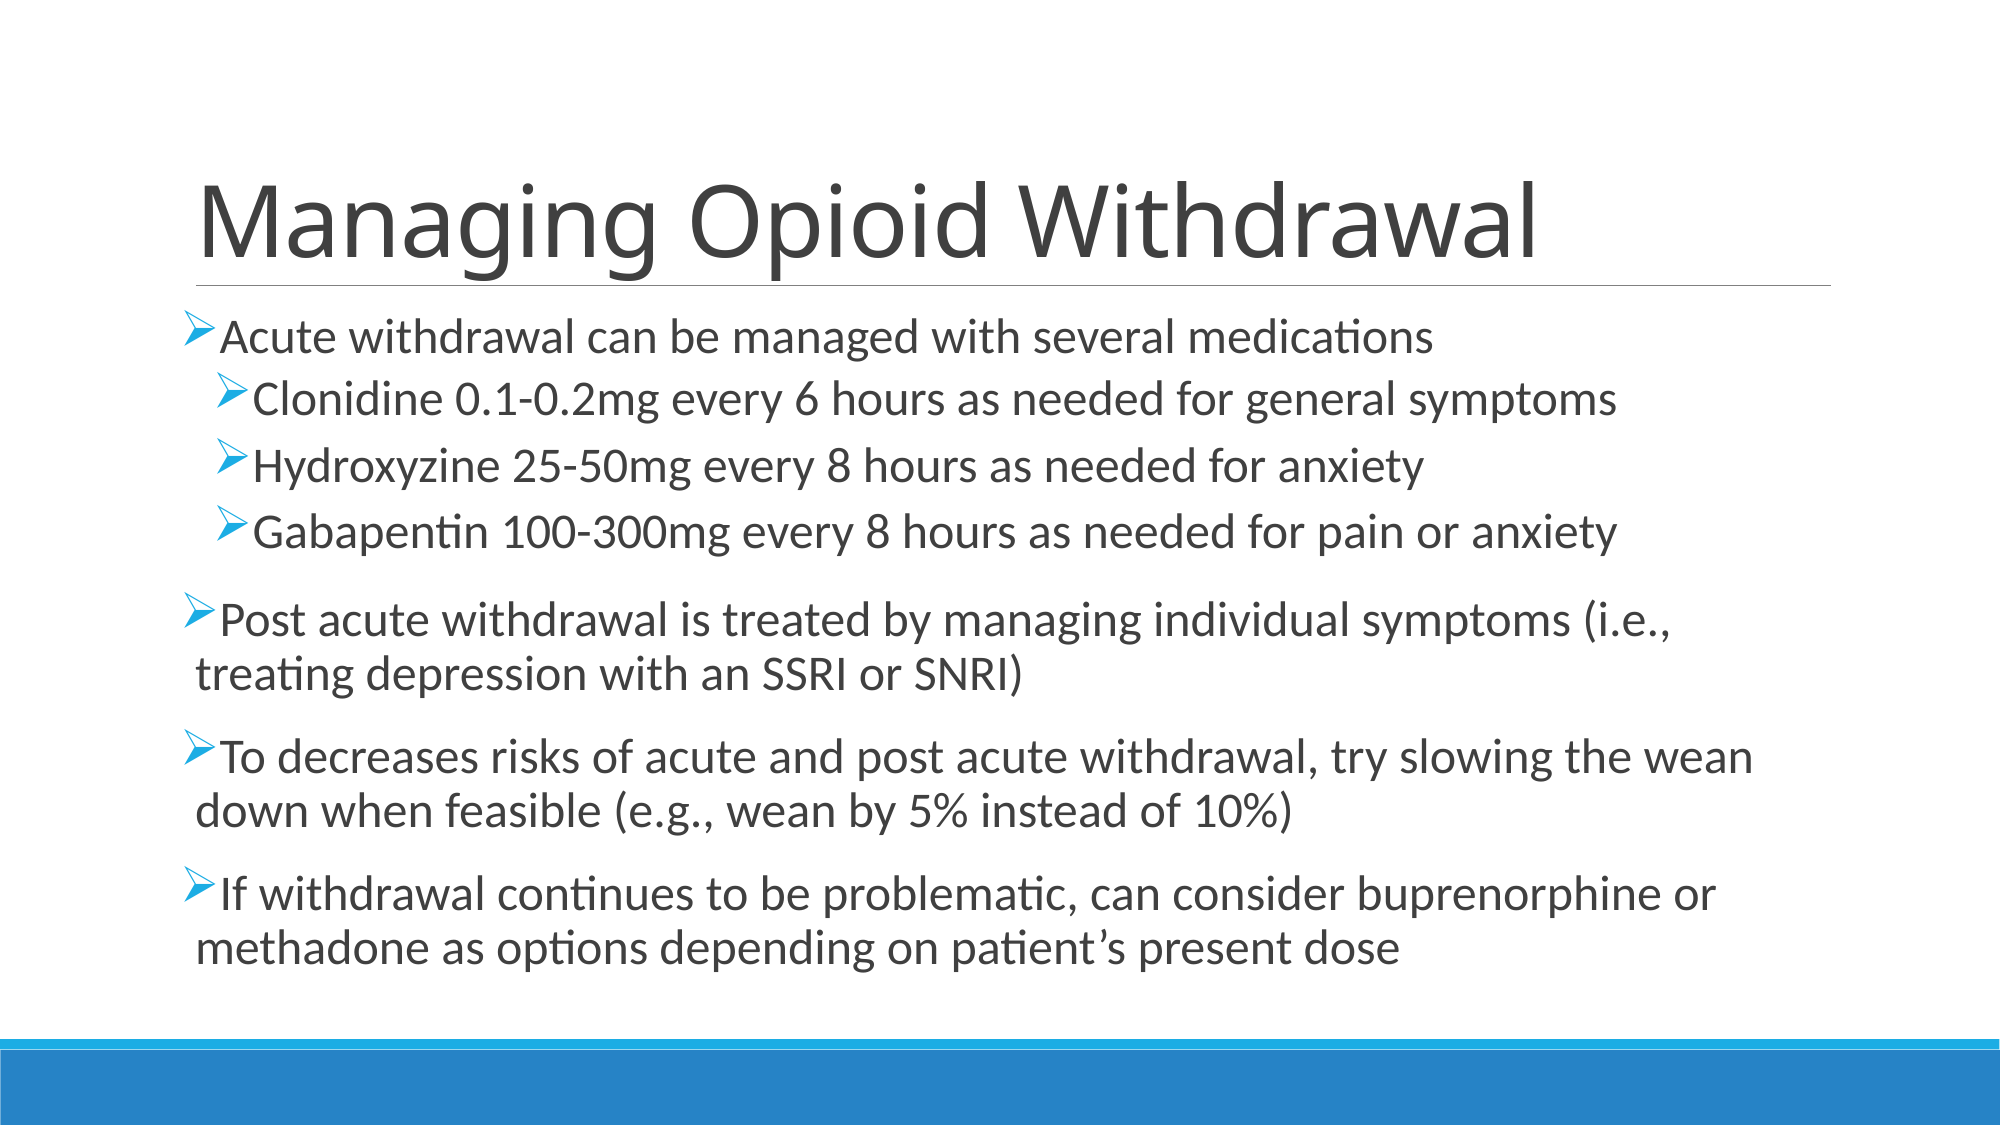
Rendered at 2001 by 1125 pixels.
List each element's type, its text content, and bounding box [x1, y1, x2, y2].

title Managing Opioid Withdrawal [180, 47, 1830, 285]
list Acute withdrawal can be managed with several medications Clonidine 0.1-0.2mg every 6 hours as needed for general symptoms Hydroxyzine 25-50mg every 8 hours as needed for anxiety Gabapentin 100-300mg every 8 hours as needed for pain or anxiety Post acute withdrawal is treated by managing individual symptoms (i.e., treating depression with an SSRI or SNRI) To decreases risks of acute and post acute withdrawal, try slowing the wean down when feasible (e.g., wean by 5% instead of 10%) If withdrawal continues to be problematic, can consider buprenorphine or methadone as options depending on patient’s present dose [180, 302, 1830, 963]
